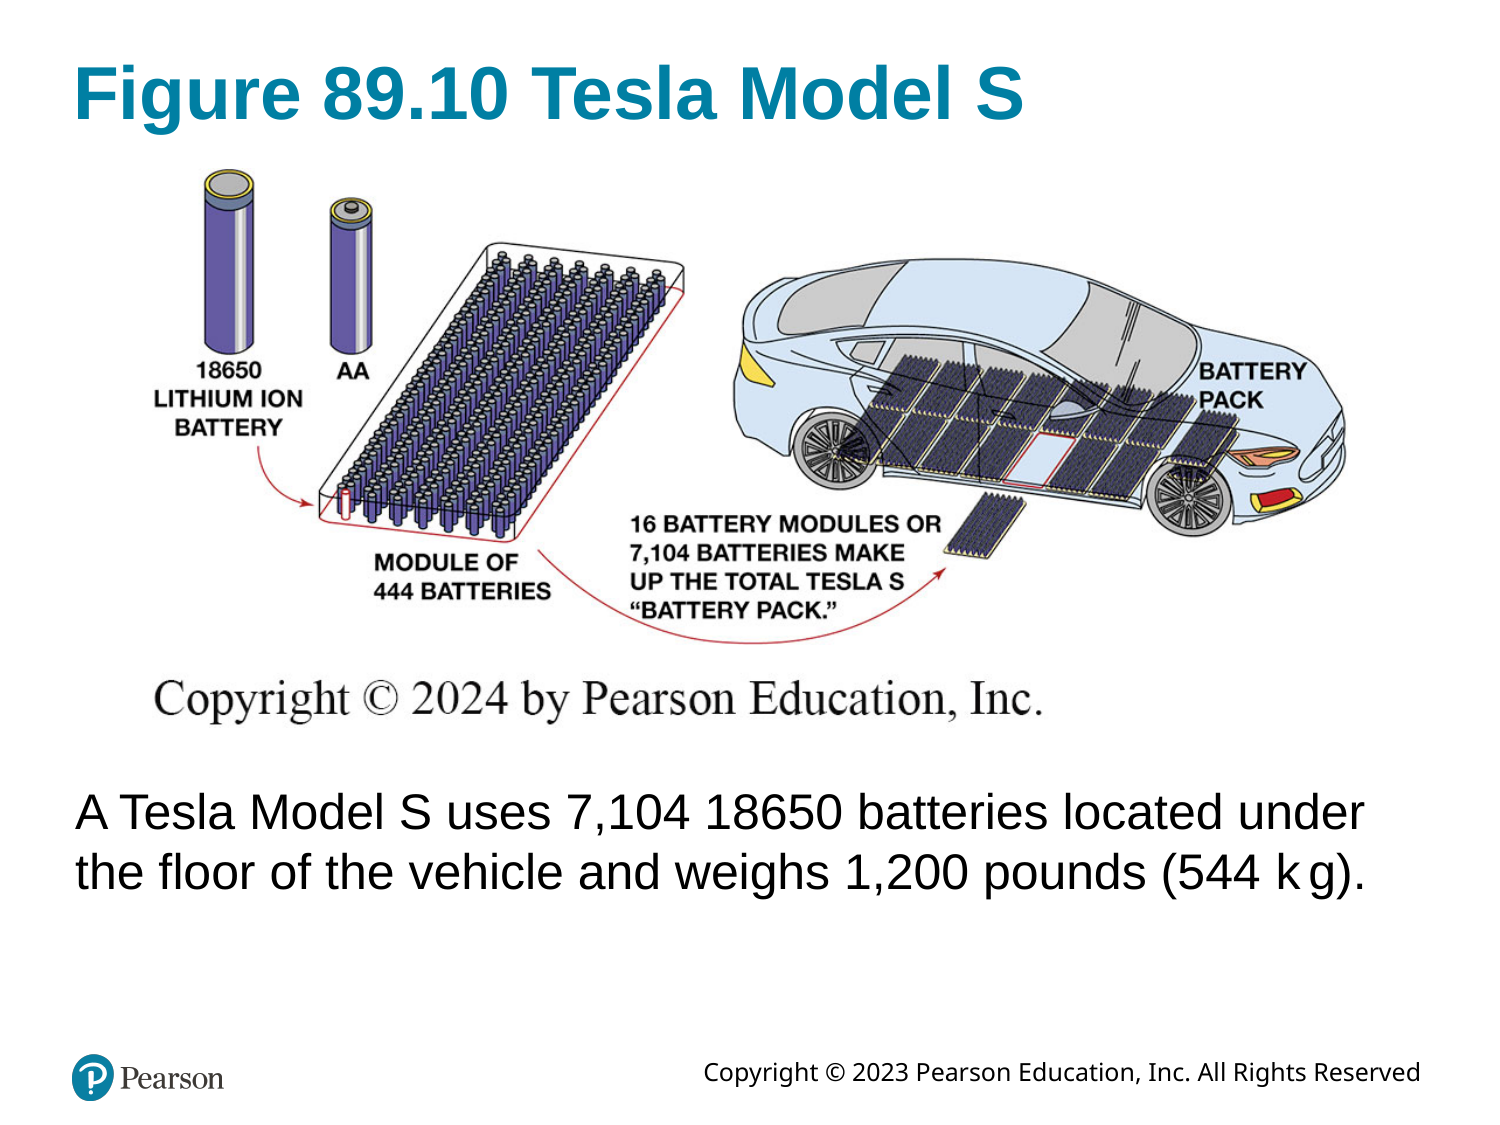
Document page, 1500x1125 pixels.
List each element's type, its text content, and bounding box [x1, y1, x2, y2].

title Figure 89.10 Tesla Model S [73, 0, 1427, 187]
picture [152, 168, 1348, 729]
list A Tesla Model S uses 7,104 18650 batteries located under the floor of the vehicle and weighs 1,200 pounds (544 k g). [75, 517, 1427, 1125]
